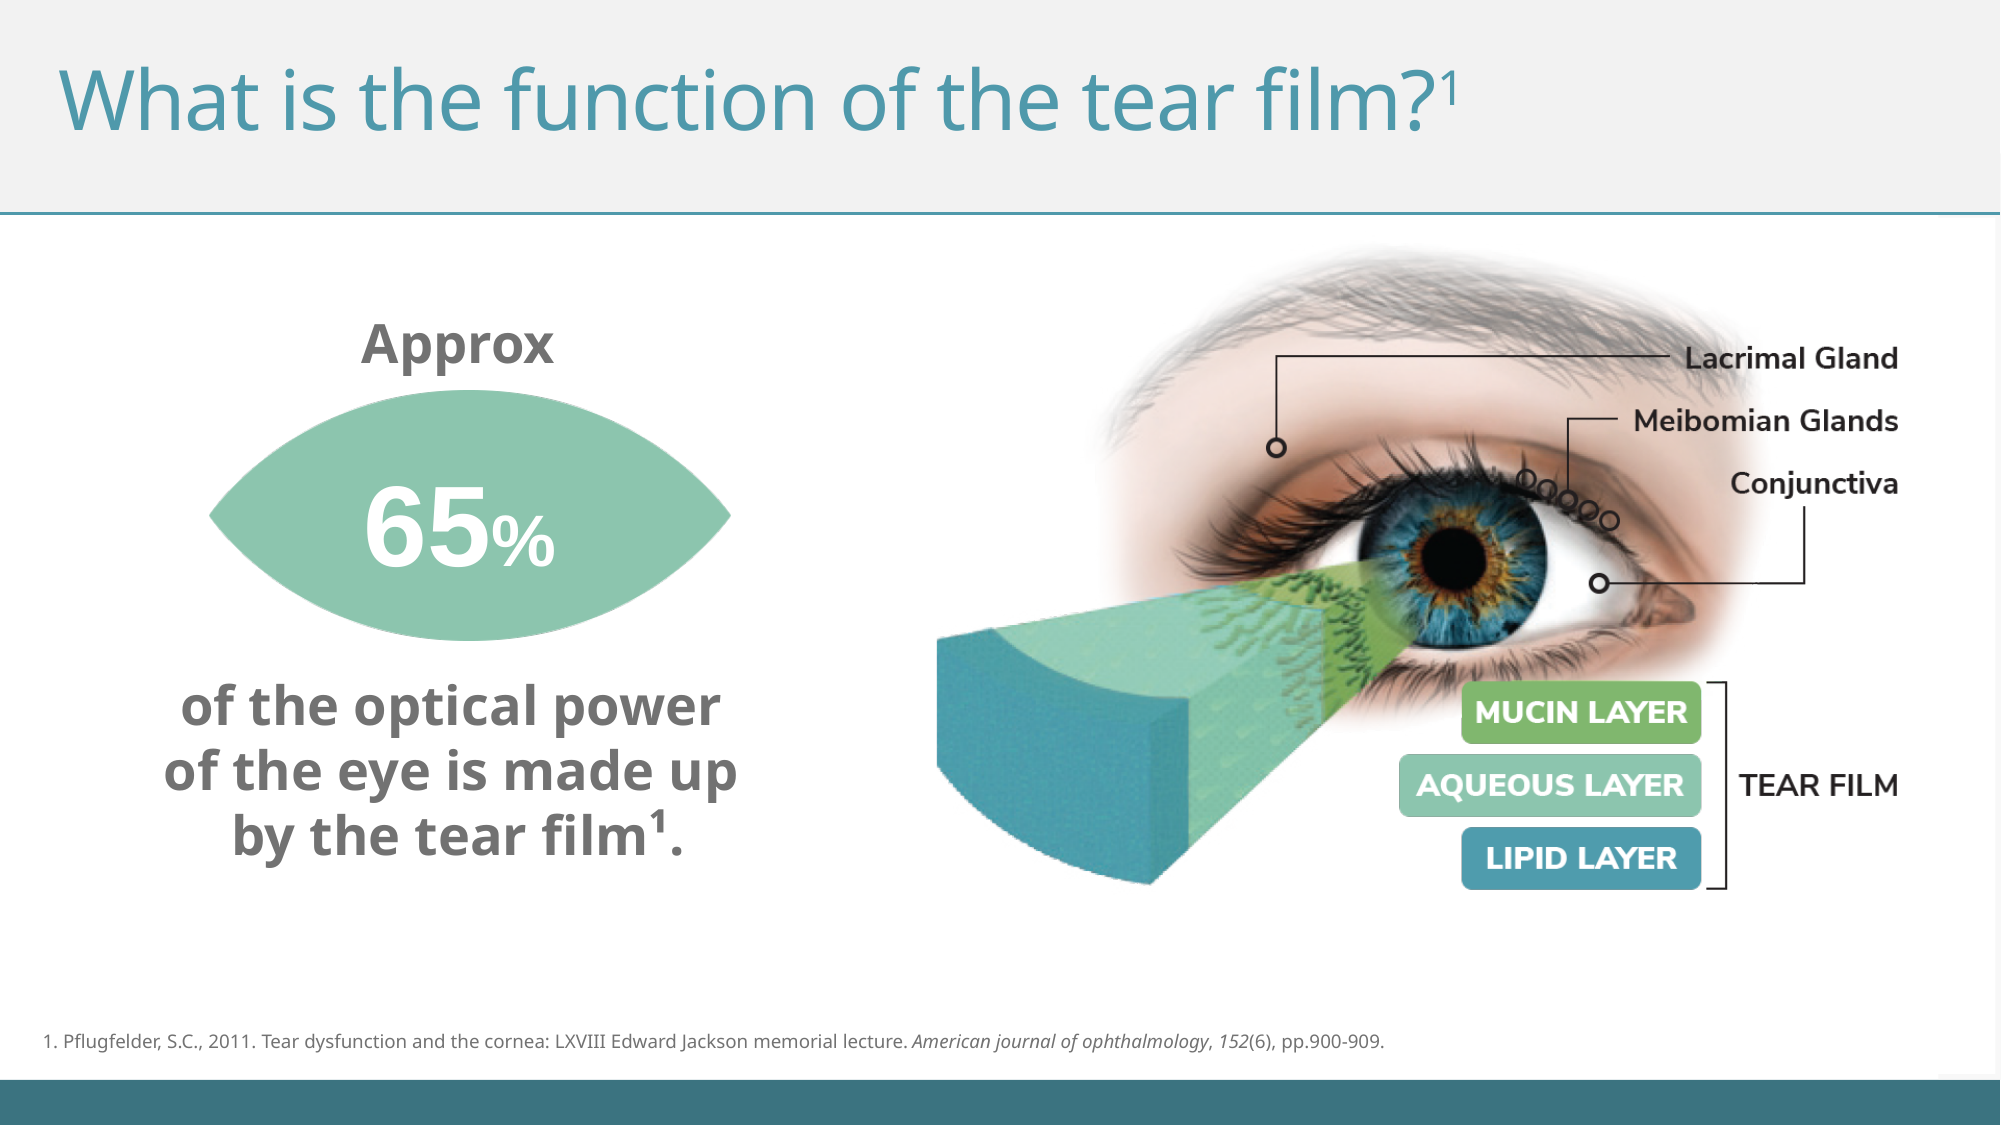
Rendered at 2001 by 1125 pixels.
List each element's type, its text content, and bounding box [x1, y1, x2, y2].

picture [209, 389, 731, 641]
text_box 1. Pflugfelder, S.C., 2011. Tear dysfunction and the cornea: LXVIII Edward Jackson memorial lecture. American journal of ophthalmology, 152(6), pp.900-909. [27, 1022, 2000, 1060]
text_box Approx [2, 302, 915, 382]
picture [936, 228, 1900, 897]
text_box of the optical power of the eye is made up by the tear film¹. [2, 663, 915, 874]
title What is the function of the tear film?1 [43, 50, 1562, 189]
